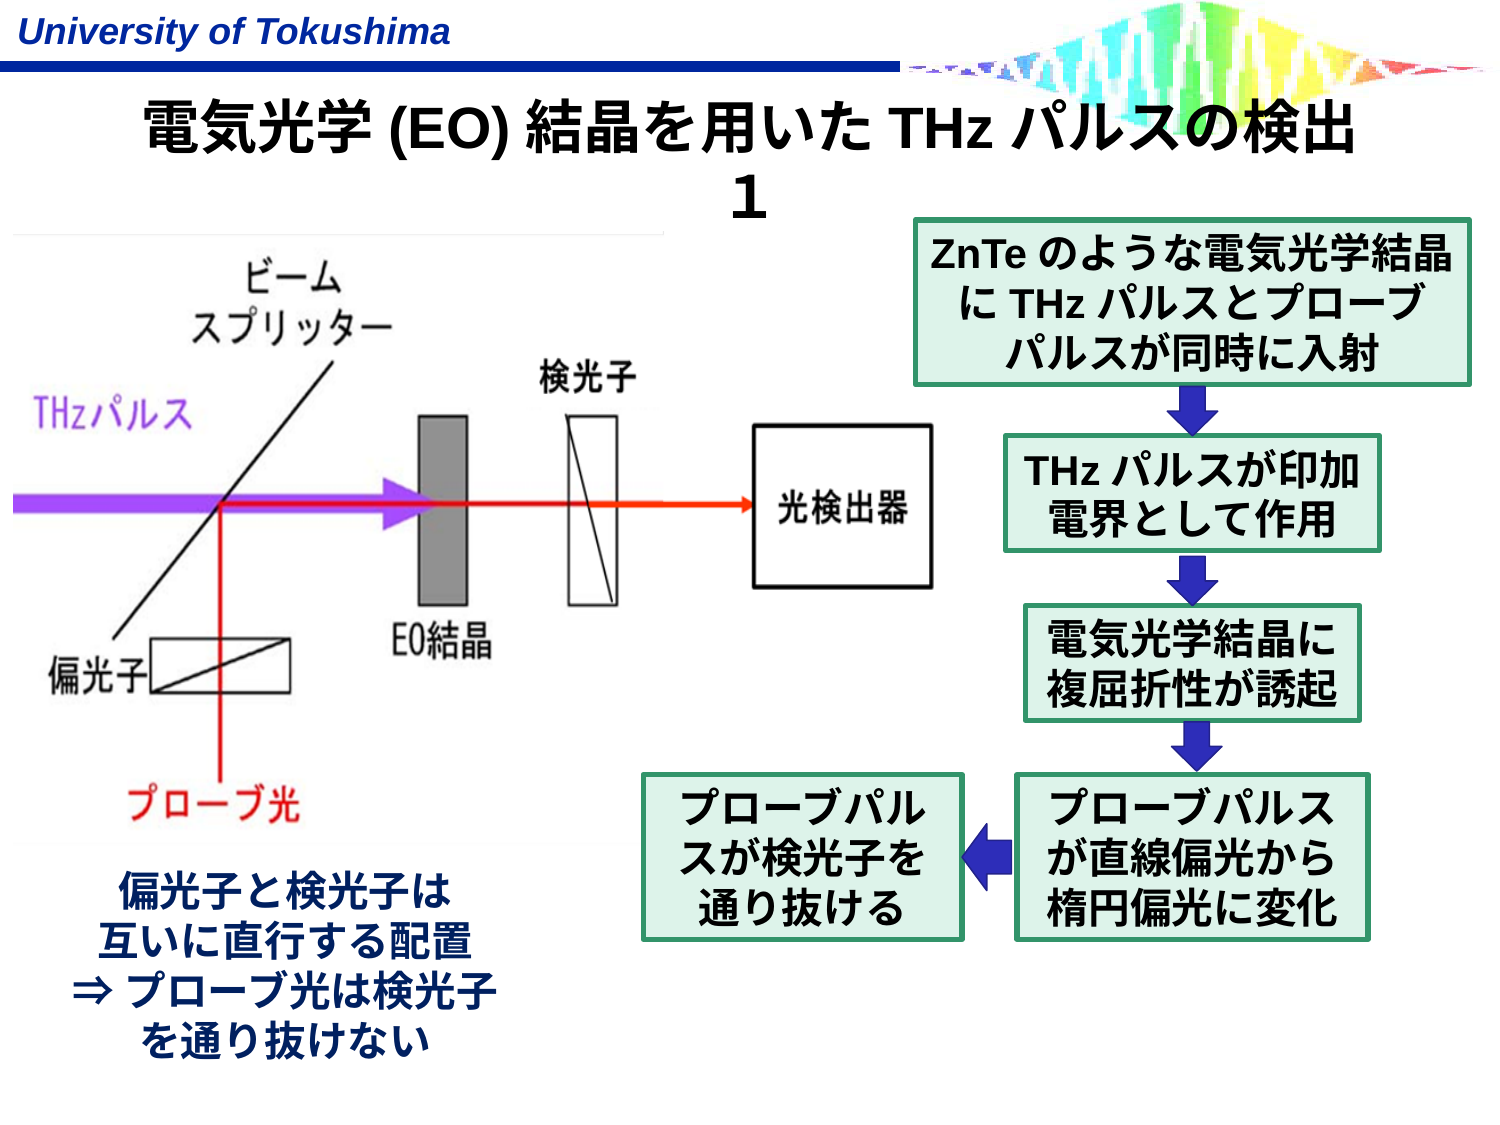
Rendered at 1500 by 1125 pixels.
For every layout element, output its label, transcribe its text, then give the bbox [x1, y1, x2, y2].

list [12, 231, 935, 847]
title 電気光学(EO)結晶を用いたTHzパルスの検出１ [112, 66, 1388, 230]
text_box [1167, 386, 1218, 436]
text_box [1167, 556, 1218, 606]
text_box [1171, 721, 1222, 772]
text_box ZnTeのような電気光学結晶にTHzパルスとプローブ パルスが同時に入射 [915, 219, 1470, 385]
text_box プローブパルスが直線偏光から楕円偏光に変化 [1017, 774, 1368, 940]
text_box 電気光学結晶に複屈折性が誘起 [1025, 605, 1360, 721]
picture [900, 0, 1500, 138]
text_box THzパルスが印加電界として作用 [1005, 435, 1380, 551]
text_box 偏光子と検光子は 互いに直行する配置 ⇒プローブ光は検光子を通り抜けない [49, 857, 522, 1073]
text_box プローブパルスが検光子を通り抜ける [643, 774, 963, 940]
text_box [962, 823, 1012, 891]
